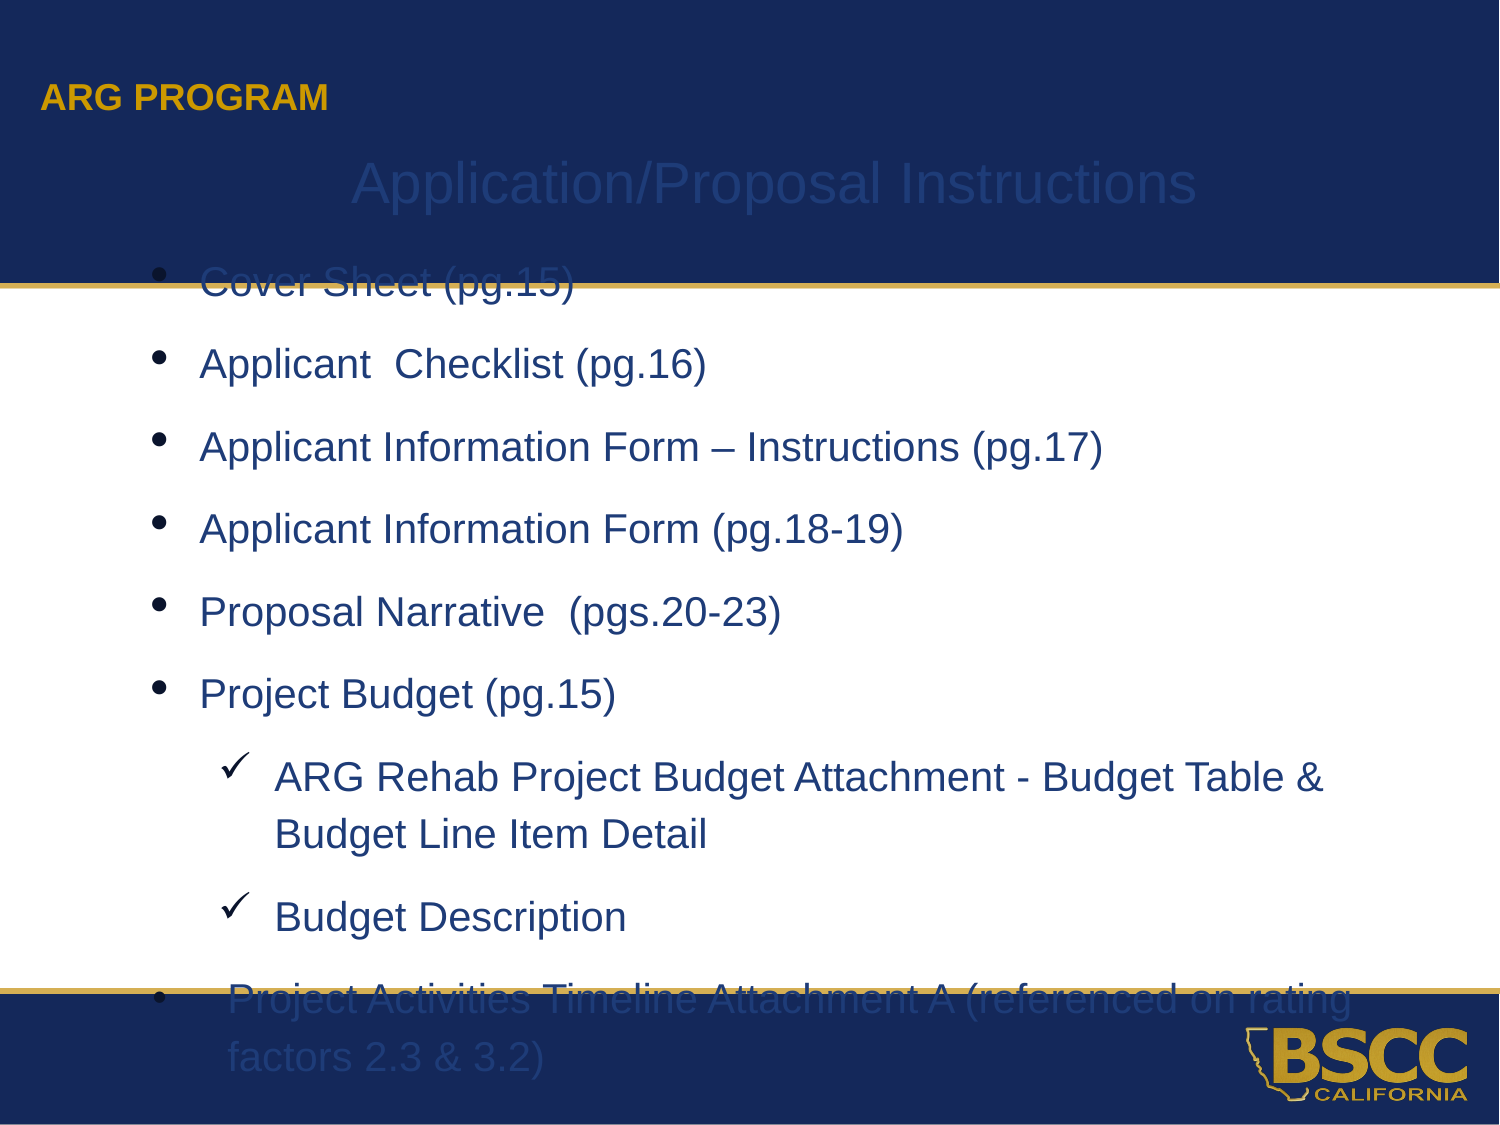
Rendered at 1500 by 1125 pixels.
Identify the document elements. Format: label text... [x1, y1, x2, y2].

list Application/Proposal Instructions Cover Sheet (pg.15) Applicant Checklist (pg.16) Applicant Information Form – Instructions (pg.17) Applicant Information Form (pg.18-19) Proposal Narrative (pgs.20-23) Project Budget (pg.15) ARG Rehab Project Budget Attachment - Budget Table & Budget Line Item Detail Budget Description Project Activities Timeline Attachment A (referenced on rating factors 2.3 & 3.2) [62, 137, 1413, 1088]
text_box ARG PROGRAM [24, 67, 1375, 125]
picture [0, 0, 1500, 1125]
